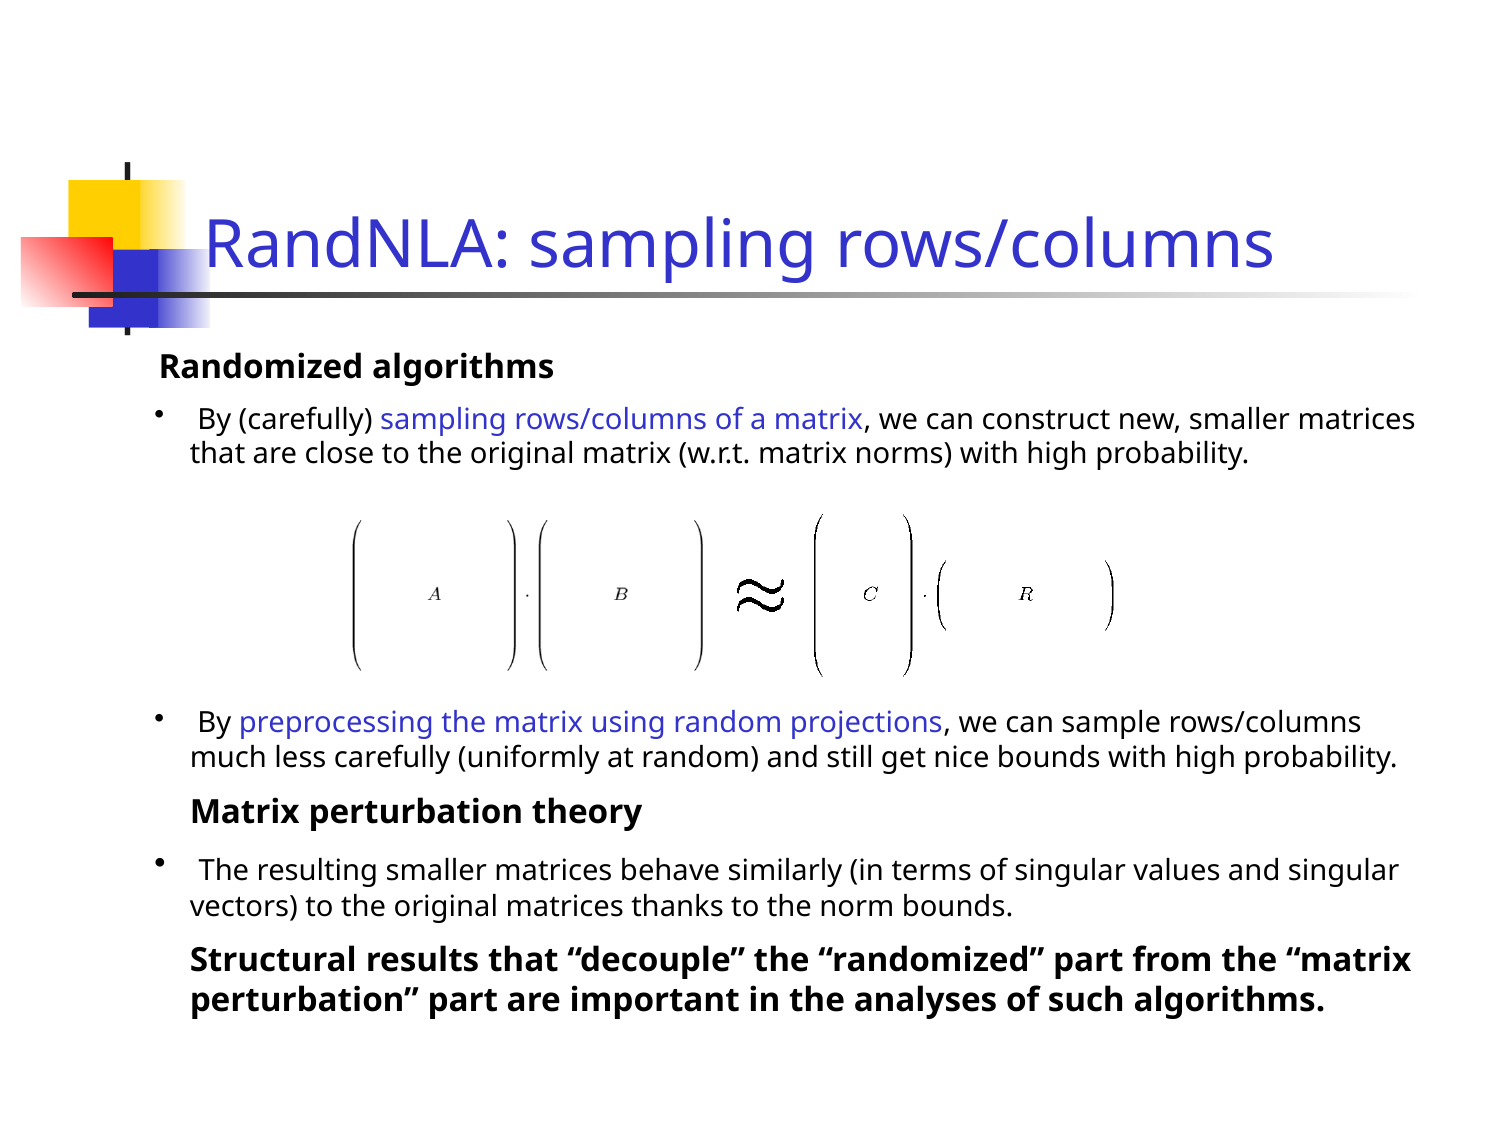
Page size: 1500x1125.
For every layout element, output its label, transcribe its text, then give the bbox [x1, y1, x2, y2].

text_box Randomized algorithms By (carefully) sampling rows/columns of a matrix, we can construct new, smaller matrices that are close to the original matrix (w.r.t. matrix norms) with high probability. By preprocessing the matrix using random projections, we can sample rows/columns much less carefully (uniformly at random) and still get nice bounds with high probability. Matrix perturbation theory The resulting smaller matrices behave similarly (in terms of singular values and singular vectors) to the original matrices thanks to the norm bounds. Structural results that “decouple” the “randomized” part from the “matrix perturbation” part are important in the analyses of such algorithms. [99, 338, 1434, 1026]
picture [813, 513, 1114, 677]
title RandNLA: sampling rows/columns [188, 101, 1500, 289]
picture [352, 520, 703, 671]
picture [734, 577, 785, 615]
